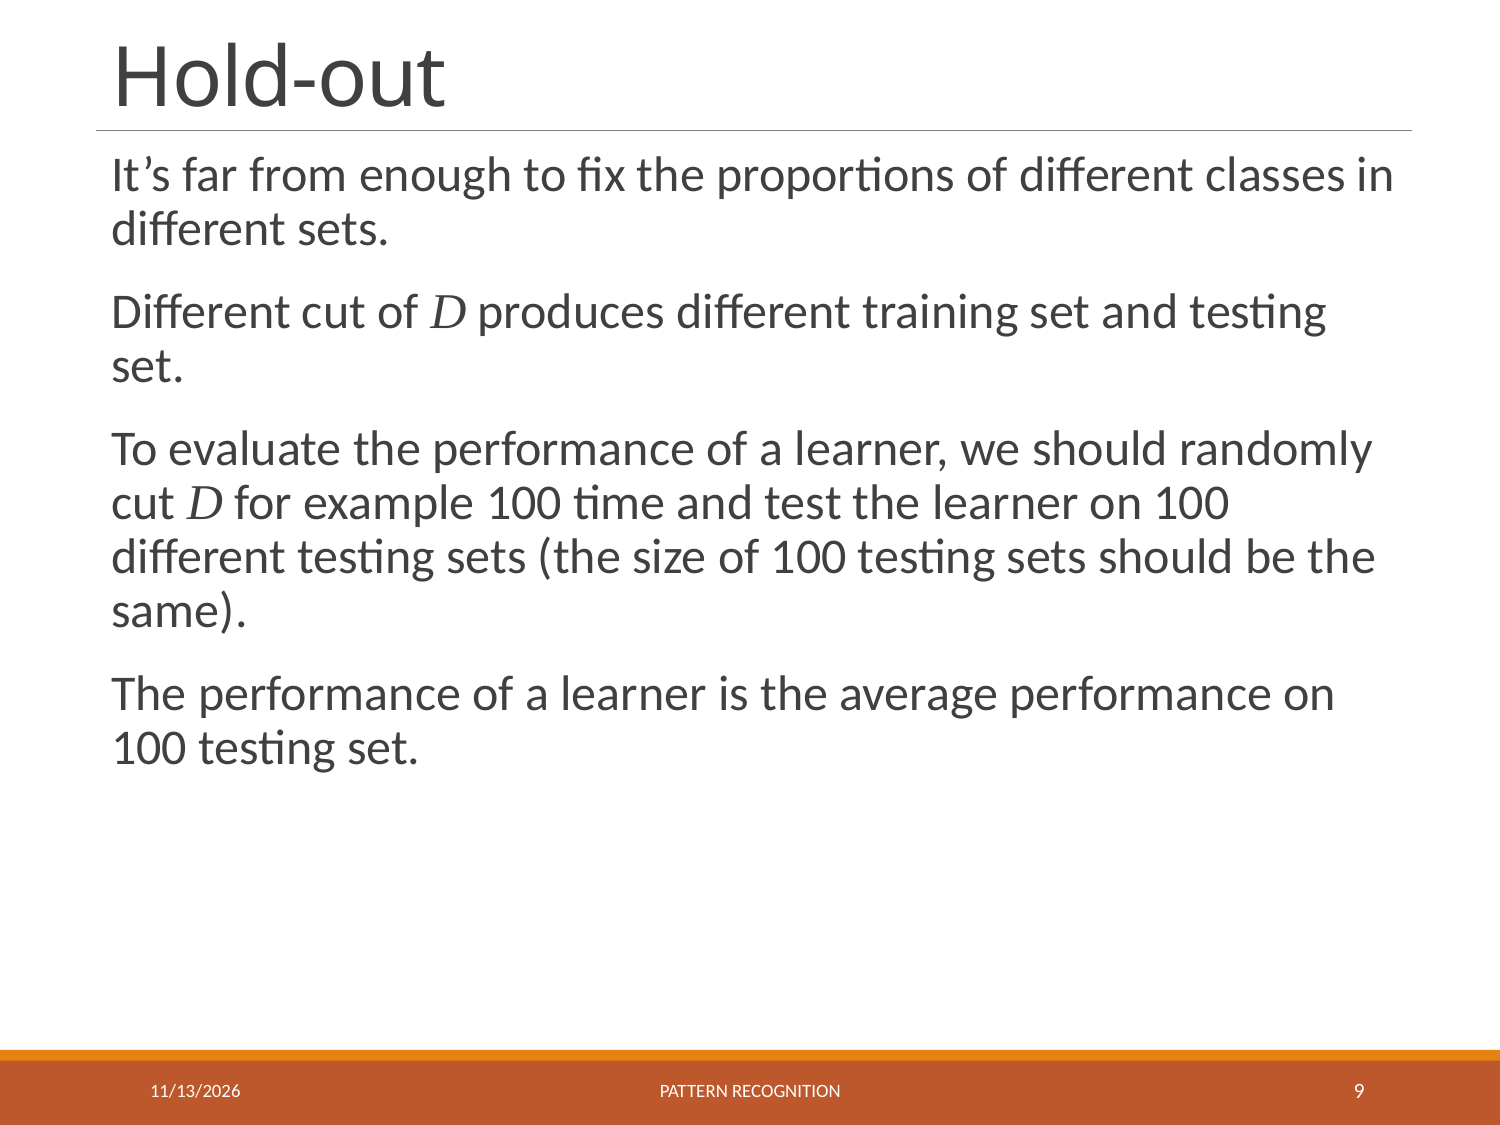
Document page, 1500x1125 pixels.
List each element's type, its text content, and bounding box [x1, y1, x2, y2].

slide_number 9 [1218, 1059, 1380, 1120]
title Hold-out [96, 19, 1413, 131]
list It’s far from enough to fix the proportions of different classes in different sets. Different cut of D produces different training set and testing set. To evaluate the performance of a learner, we should randomly cut D for example 100 time and test the learner on 100 different testing sets (the size of 100 testing sets should be the same). The performance of a learner is the average performance on 100 testing set. [96, 140, 1413, 1034]
footer Pattern recognition [453, 1059, 1047, 1120]
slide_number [135, 1059, 440, 1120]
